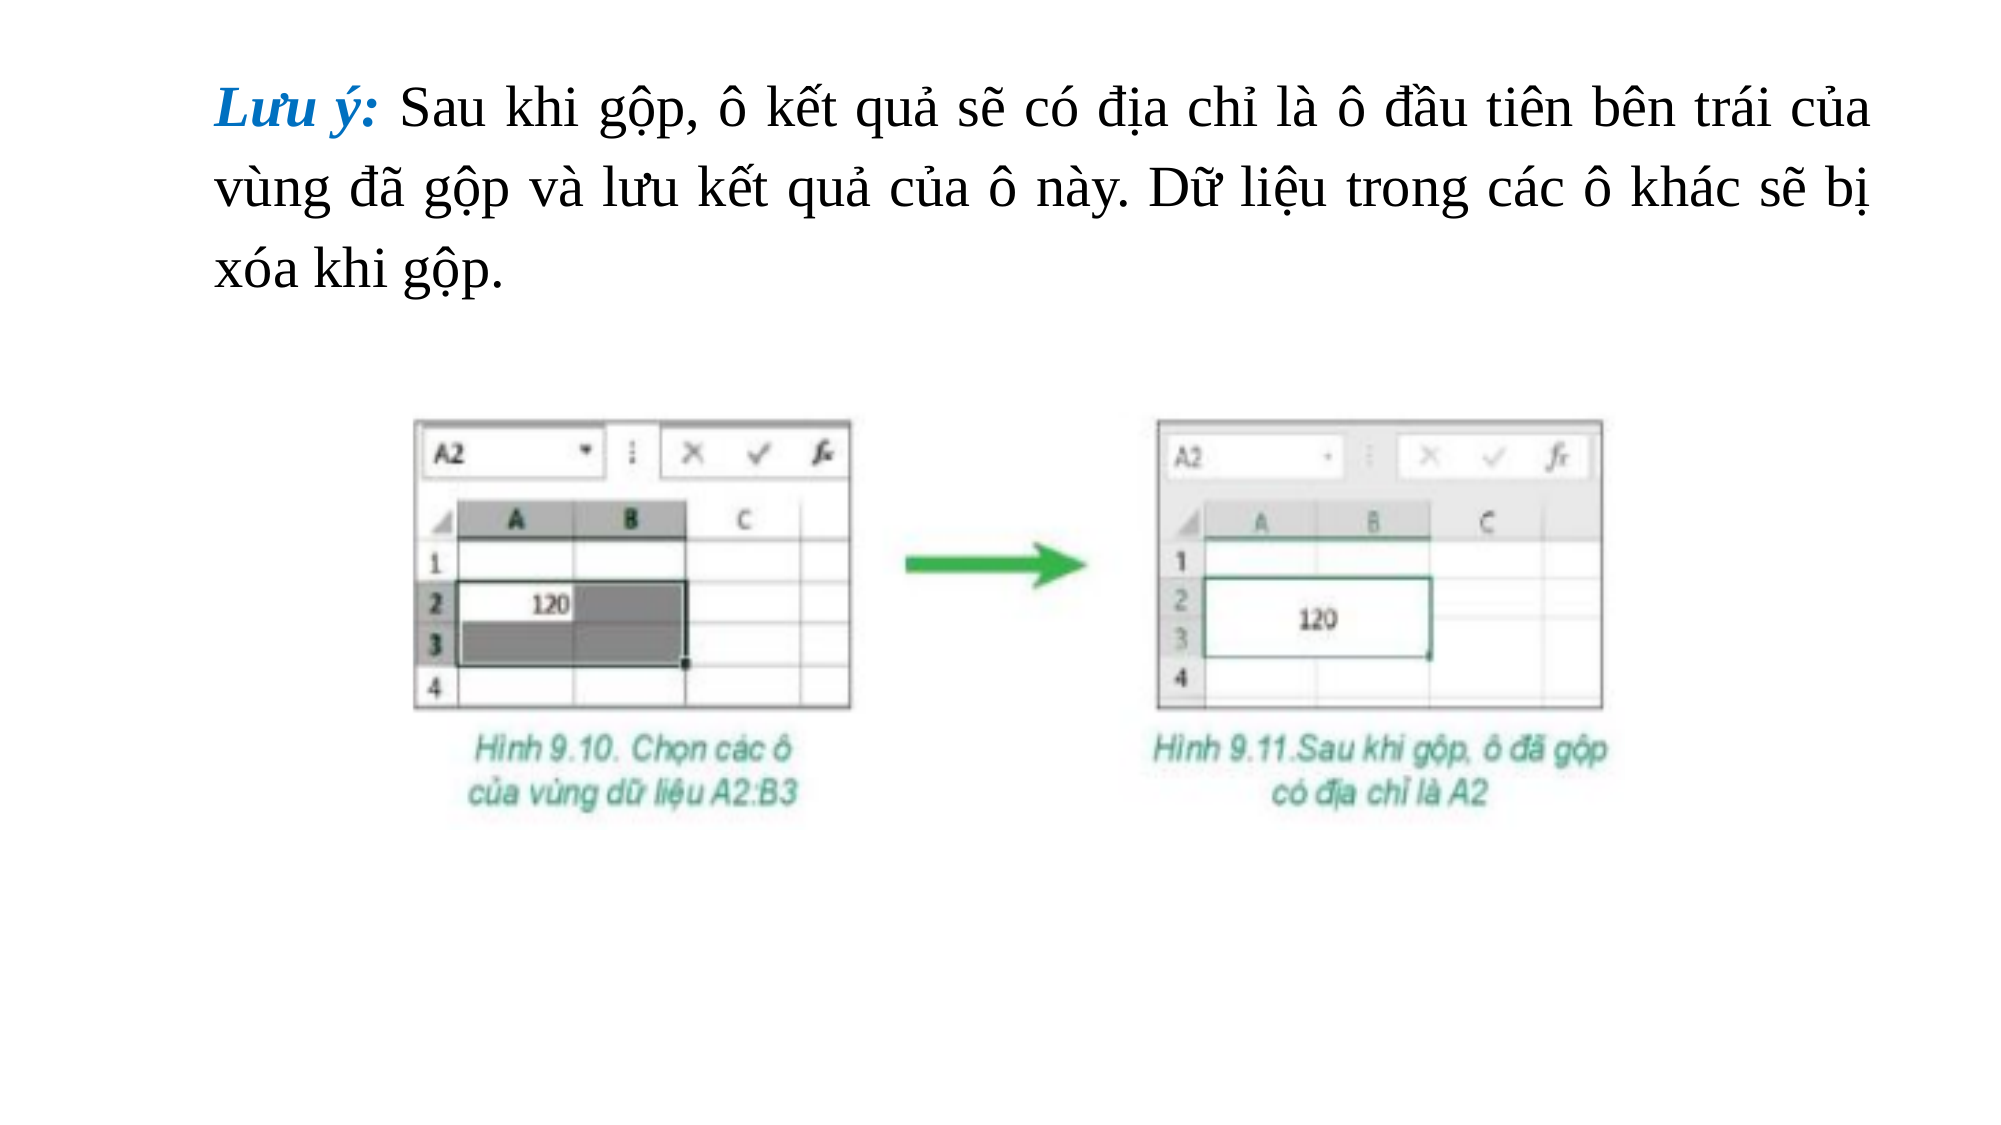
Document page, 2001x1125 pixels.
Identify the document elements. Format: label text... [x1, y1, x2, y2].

text_box Lưu ý: Sau khi gộp, ô kết quả sẽ có địa chỉ là ô đầu tiên bên trái của vùng đã gộp và lưu kết quả của ô này. Dữ liệu trong các ô khác sẽ bị xóa khi gộp. [200, 49, 1888, 306]
picture [412, 412, 1626, 830]
